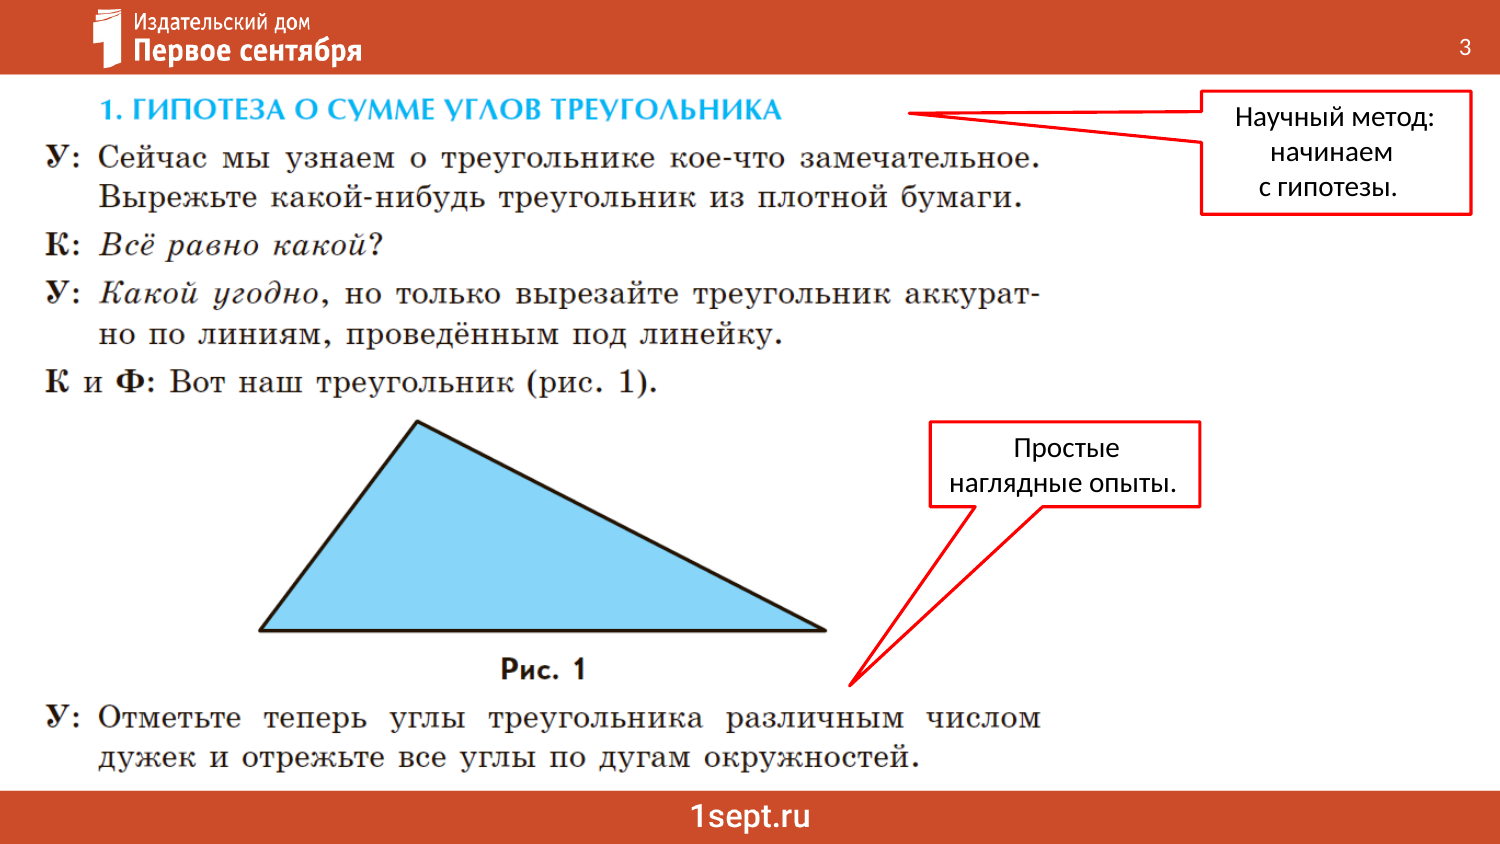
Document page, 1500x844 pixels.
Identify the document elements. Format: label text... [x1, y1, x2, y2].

text_box [1049, 89, 1474, 217]
picture [0, 0, 1500, 844]
text_box [1049, 419, 1202, 509]
slide_number 3 [1417, 23, 1487, 69]
